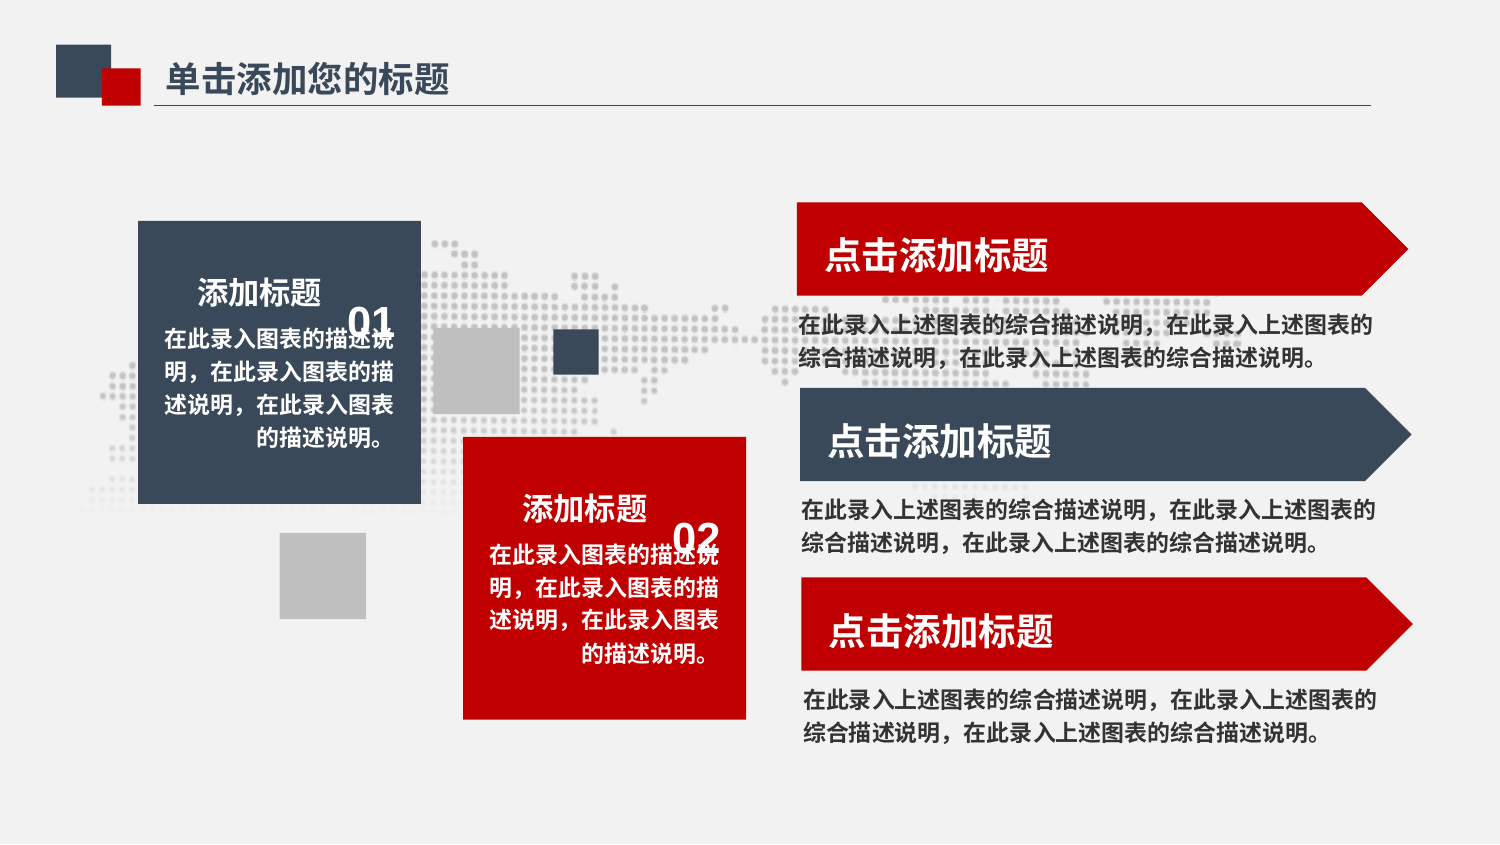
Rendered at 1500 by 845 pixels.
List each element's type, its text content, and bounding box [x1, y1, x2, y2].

text_box 02 [651, 470, 732, 572]
text_box [100, 66, 143, 108]
text_box 点击添加标题 [813, 600, 1216, 660]
text_box 在此录入上述图表的综合描述说明，在此录入上述图表的综合描述说明，在此录入上述图表的综合描述说明。 [790, 484, 1391, 562]
text_box [431, 326, 522, 416]
text_box 添加标题 [433, 483, 651, 533]
text_box 点击添加标题 [812, 410, 1215, 471]
text_box 在此录入上述图表的综合描述说明，在此录入上述图表的综合描述说明，在此录入上述图表的综合描述说明。 [791, 674, 1392, 752]
text_box [278, 531, 368, 621]
text_box 单击添加您的标题 [154, 51, 462, 105]
text_box [799, 575, 1415, 673]
text_box 点击添加标题 [809, 224, 1211, 285]
text_box 在此录入图表的描述说明，在此录入图表的描述说明，在此录入图表的描述说明。 [472, 529, 731, 673]
text_box 01 [326, 254, 407, 356]
text_box [136, 219, 423, 506]
text_box 添加标题 [108, 267, 326, 317]
text_box [798, 385, 1414, 484]
text_box [551, 327, 601, 377]
picture [73, 186, 1427, 658]
text_box [54, 42, 113, 100]
text_box [461, 435, 748, 722]
text_box 在此录入图表的描述说明，在此录入图表的描述说明，在此录入图表的描述说明。 [147, 313, 406, 457]
text_box 在此录入上述图表的综合描述说明，在此录入上述图表的综合描述说明，在此录入上述图表的综合描述说明。 [787, 299, 1388, 377]
text_box [794, 200, 1411, 298]
